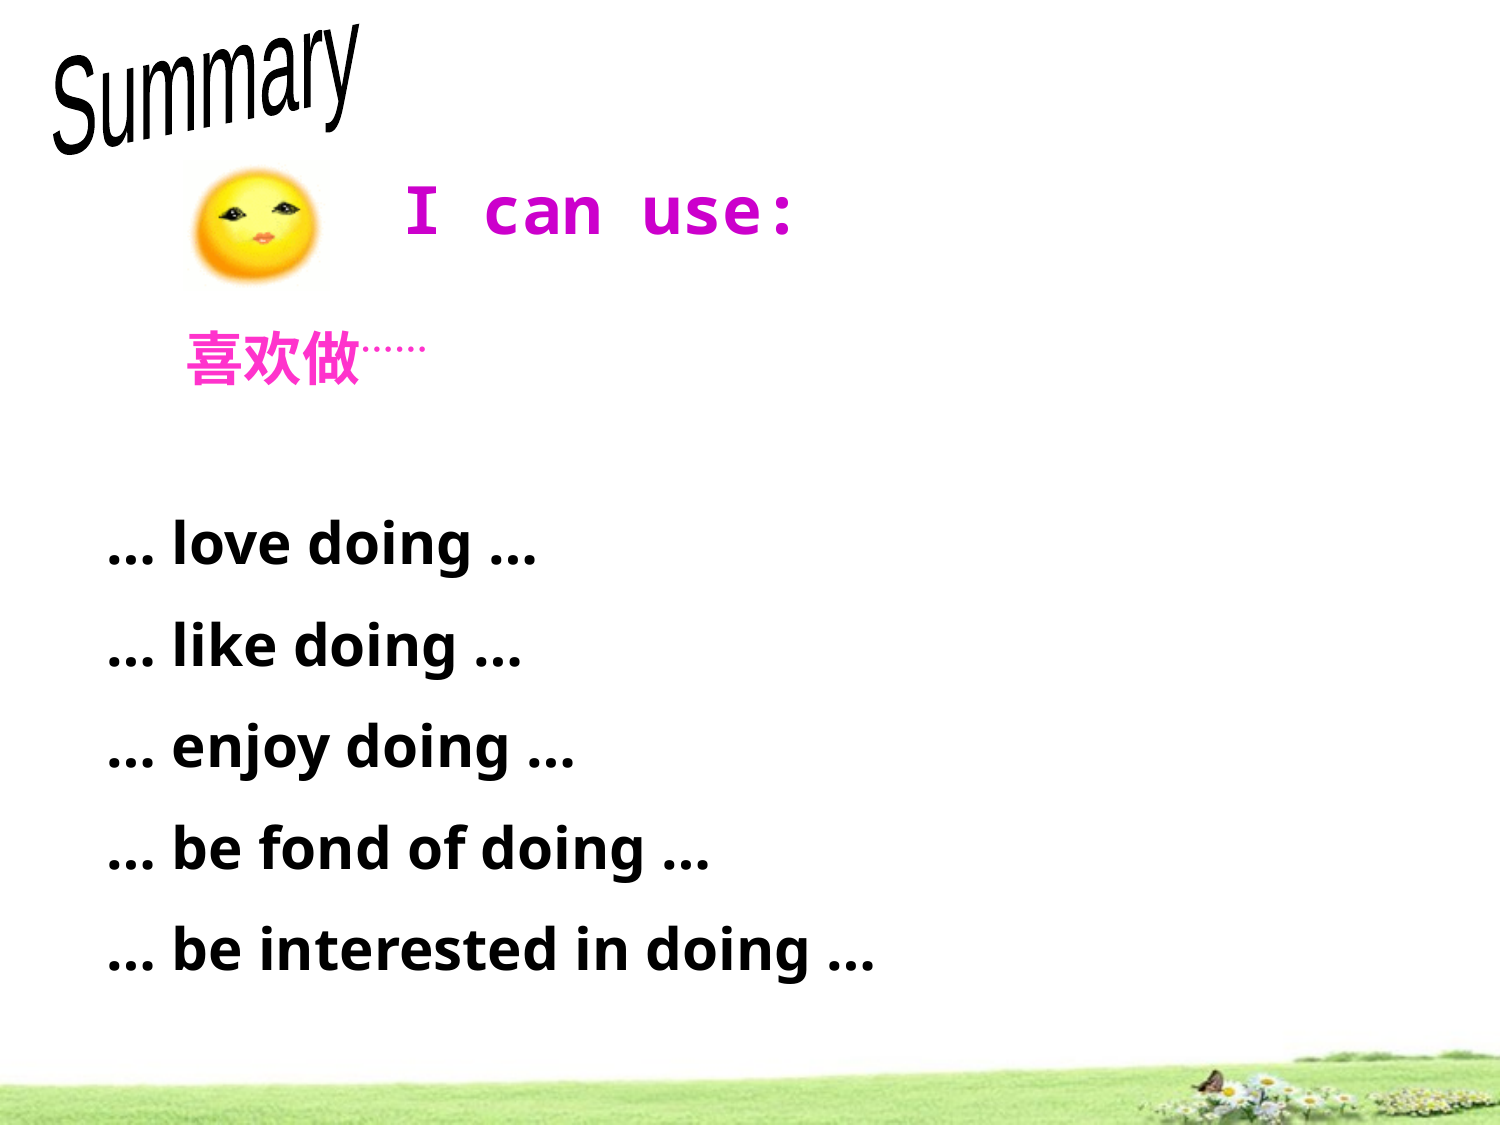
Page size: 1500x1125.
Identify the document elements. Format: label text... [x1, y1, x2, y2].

text_box … love doing … … like doing … … enjoy doing … … be fond of doing … … be interested in doing … [92, 467, 892, 990]
text_box I can use: [387, 160, 818, 256]
picture [0, 0, 1500, 1125]
text_box 喜欢做…… [171, 314, 833, 400]
